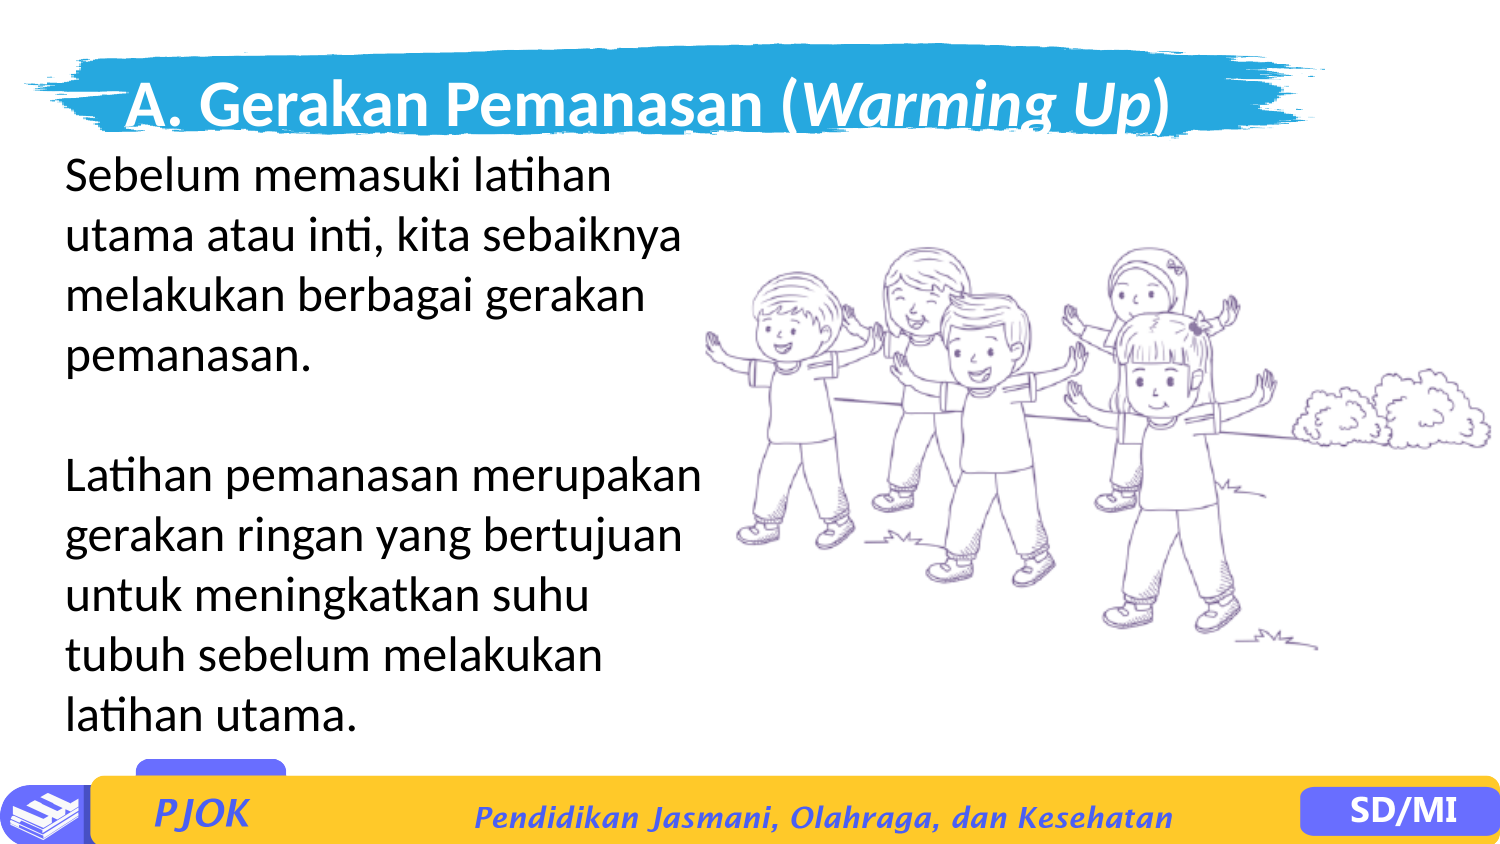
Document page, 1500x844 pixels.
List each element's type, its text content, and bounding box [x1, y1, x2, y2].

text_box Sebelum memasuki latihan utama atau inti, kita sebaiknya melakukan berbagai gerakan pemanasan. Latihan pemanasan merupakan gerakan ringan yang bertujuan untuk meningkatkan suhu tubuh sebelum melakukan latihan utama. [50, 157, 718, 749]
picture [0, 759, 1500, 844]
picture [680, 220, 1500, 670]
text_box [24, 43, 1326, 149]
